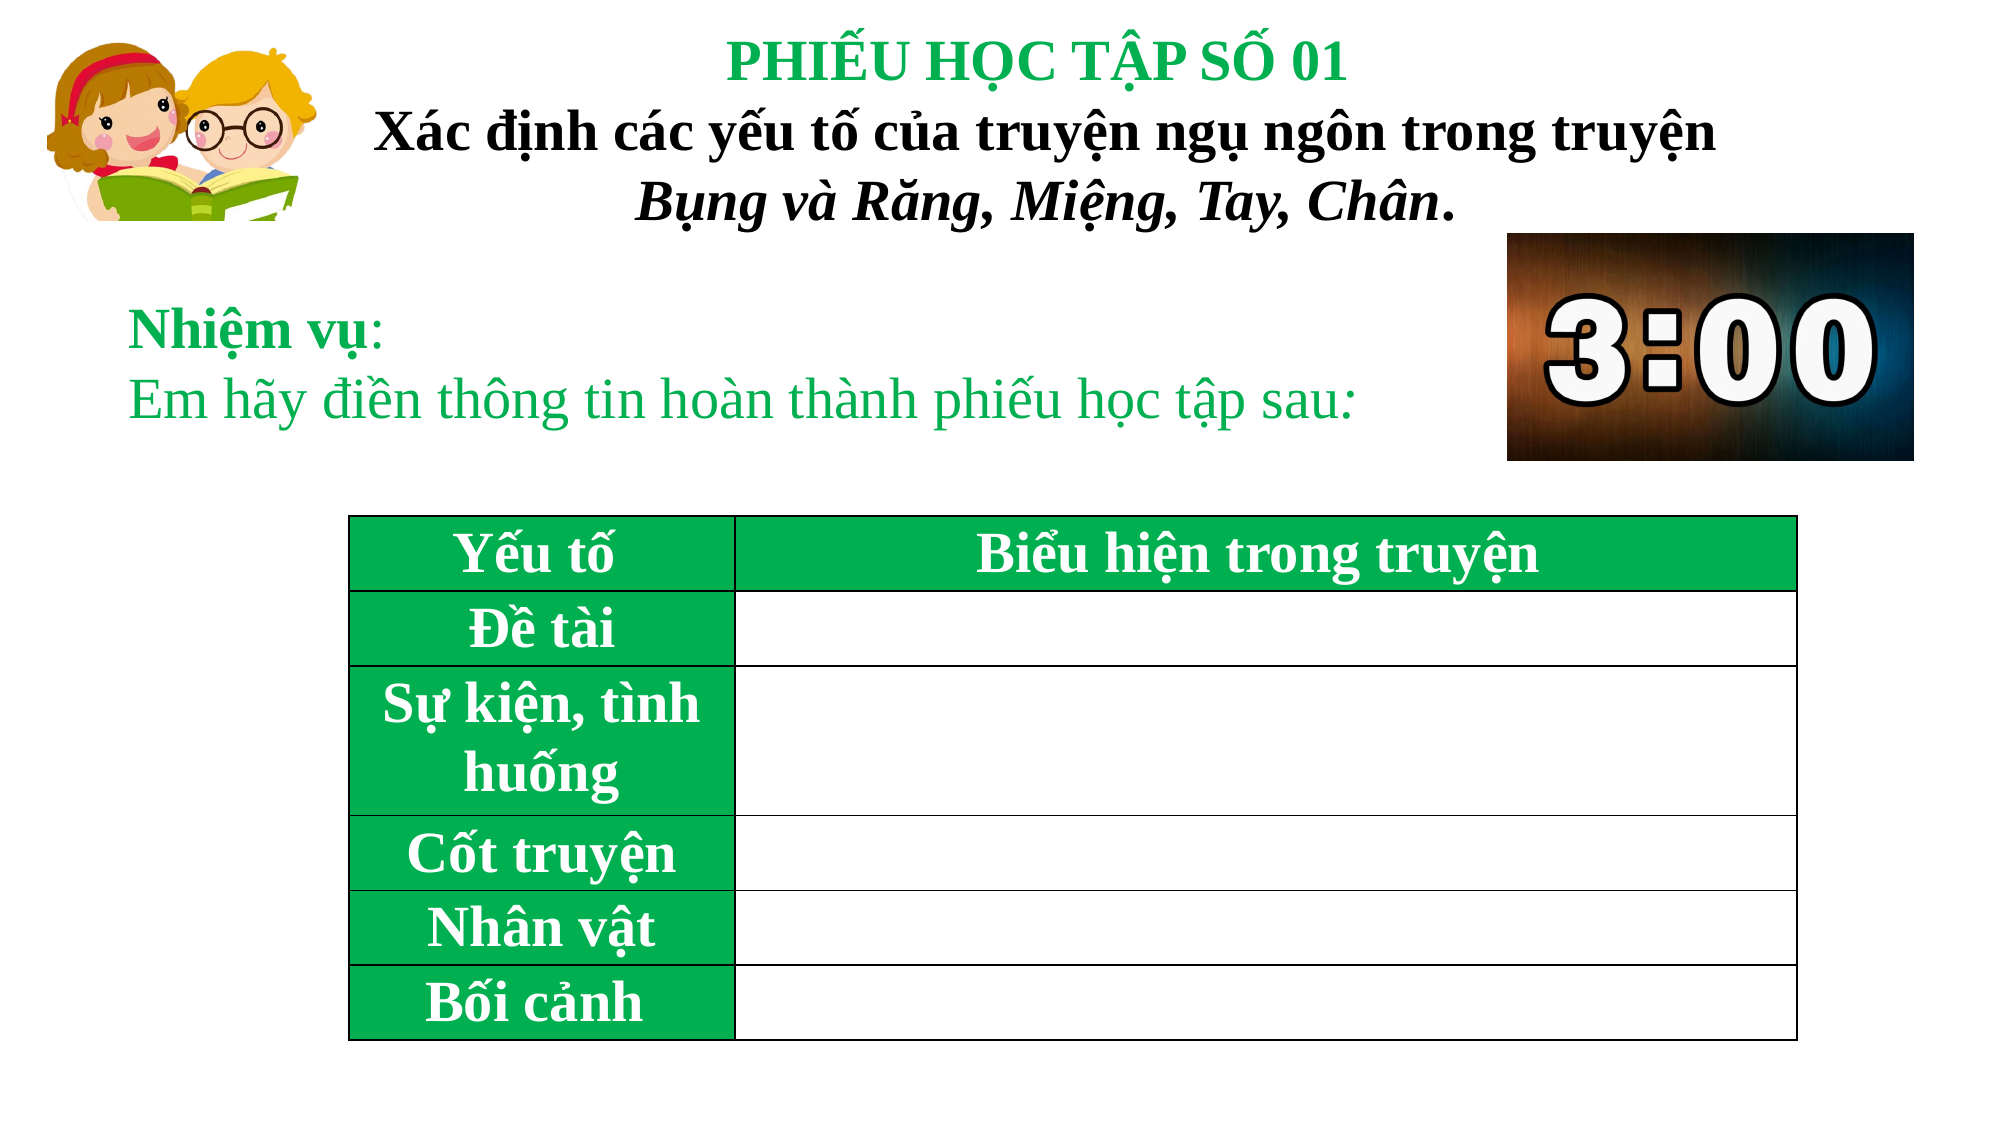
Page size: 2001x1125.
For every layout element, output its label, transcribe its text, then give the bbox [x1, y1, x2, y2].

table_cell Sự kiện, tình huống [350, 667, 734, 815]
table_cell [736, 891, 1796, 964]
table_cell [736, 816, 1796, 890]
picture [46, 40, 319, 221]
table_cell [736, 966, 1796, 1039]
table_cell Cốt truyện [350, 816, 734, 890]
table_cell Bối cảnh [350, 966, 734, 1039]
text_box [1506, 232, 1914, 462]
text_box PHIẾU HỌC TẬP SỐ 01 Xác định các yếu tố của truyện ngụ ngôn trong truyện Bụng và Răng, Miệng, Tay, Chân. [331, 15, 1760, 240]
table_cell Nhân vật [350, 891, 734, 964]
table_header Yếu tố [350, 517, 734, 590]
table_cell [736, 592, 1796, 665]
table_cell Đề tài [350, 592, 734, 665]
table_header Biểu hiện trong truyện [736, 517, 1796, 590]
text_box Nhiệm vụ: Em hãy điền thông tin hoàn thành phiếu học tập sau: [113, 282, 1506, 438]
table_cell [736, 667, 1796, 815]
